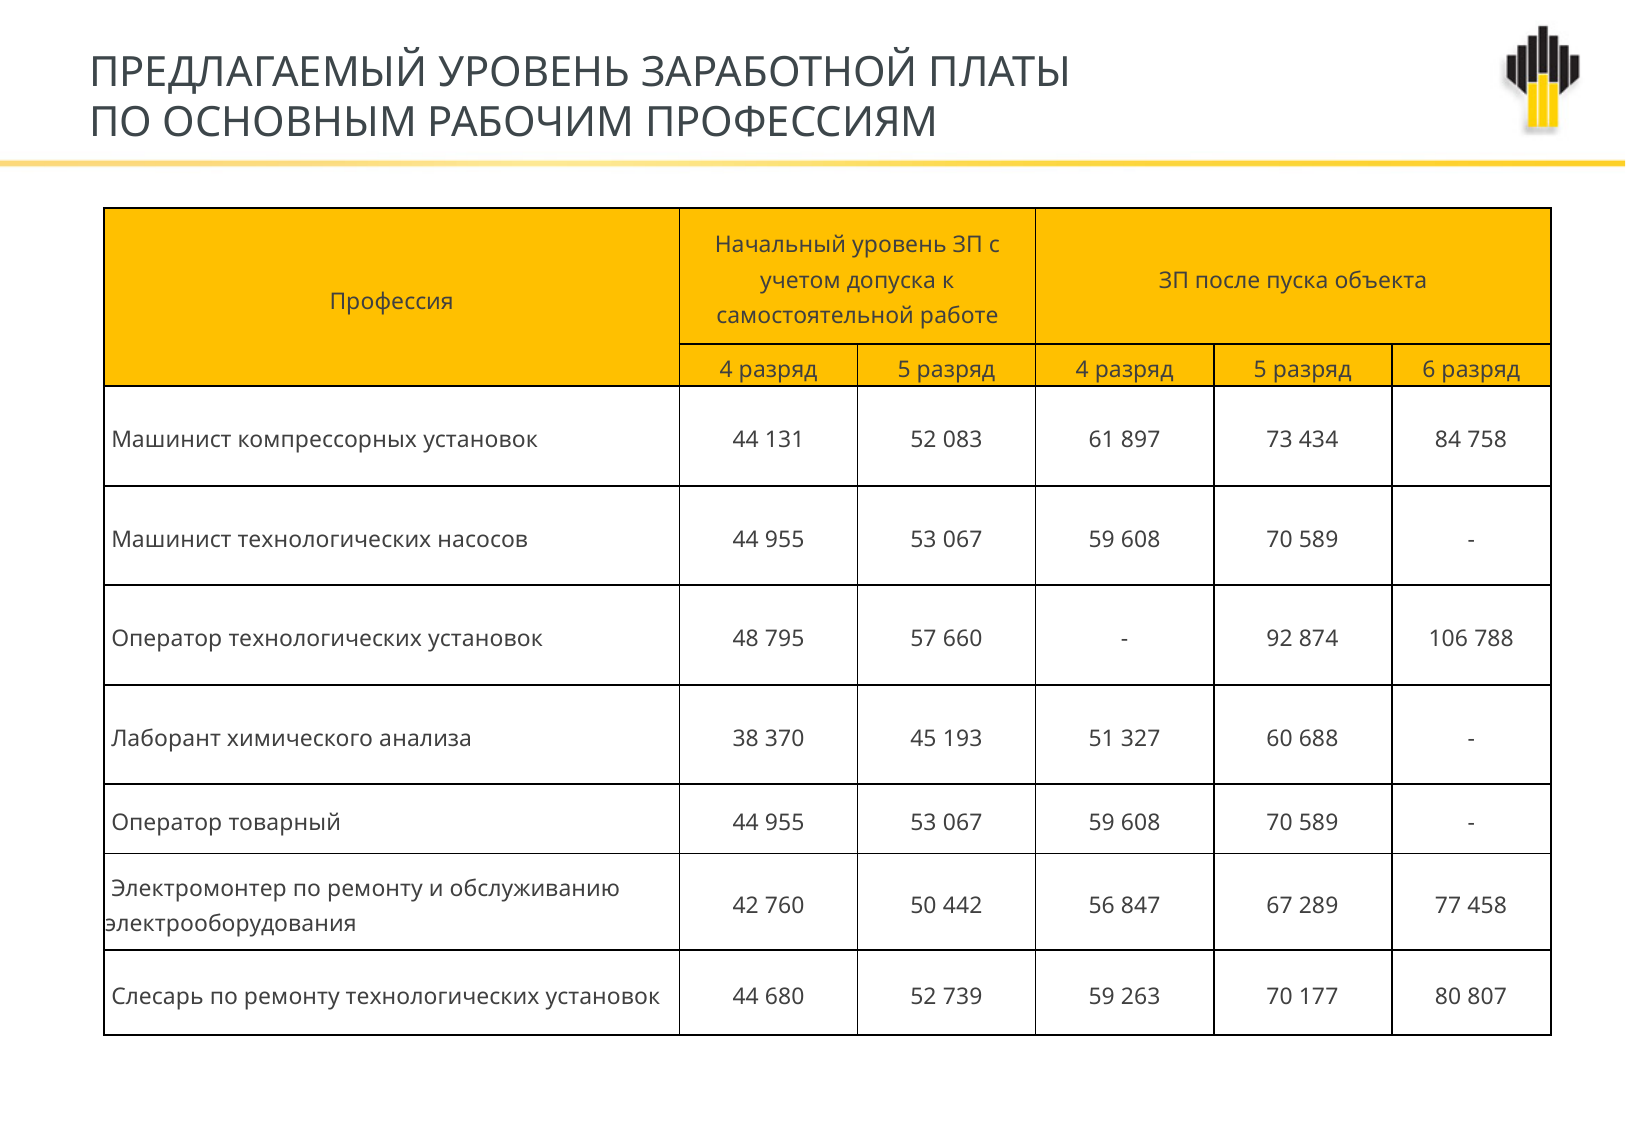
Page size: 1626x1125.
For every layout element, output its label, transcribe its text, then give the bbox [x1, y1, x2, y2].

table_cell 57 660 [858, 586, 1035, 684]
table_cell 53 067 [858, 487, 1035, 584]
table_cell 6 разряд [1393, 345, 1550, 385]
table_cell 70 589 [1215, 785, 1391, 853]
table_cell 5 разряд [858, 345, 1035, 385]
table_cell Машинист технологических насосов [105, 487, 679, 584]
table_cell 5 разряд [1215, 345, 1391, 385]
table_cell 44 680 [680, 951, 857, 1034]
table_cell 4 разряд [680, 345, 857, 385]
table_cell 59 608 [1036, 487, 1213, 584]
table_cell 92 874 [1215, 586, 1391, 684]
table_cell 67 289 [1215, 854, 1391, 949]
table_cell 45 193 [858, 686, 1035, 783]
table_cell 44 955 [680, 487, 857, 584]
table_cell 84 758 [1393, 387, 1550, 485]
table_cell Слесарь по ремонту технологических установок [105, 951, 679, 1034]
table_cell Электромонтер по ремонту и обслуживанию электрооборудования [105, 854, 679, 949]
picture [0, 0, 1626, 1125]
table_cell 73 434 [1215, 387, 1391, 485]
table_cell 53 067 [858, 785, 1035, 853]
table_cell 44 955 [680, 785, 857, 853]
table_cell 106 788 [1393, 586, 1550, 684]
table_cell 50 442 [858, 854, 1035, 949]
table_cell - [1393, 686, 1550, 783]
table_cell 59 263 [1036, 951, 1213, 1034]
table_cell 80 807 [1393, 951, 1550, 1034]
table_cell 77 458 [1393, 854, 1550, 949]
table_cell 70 589 [1215, 487, 1391, 584]
table_header Начальный уровень ЗП с учетом допуска к самостоятельной работе [680, 209, 1035, 343]
table_cell 61 897 [1036, 387, 1213, 485]
table_cell - [1393, 785, 1550, 853]
table_cell - [1393, 487, 1550, 584]
table_cell 56 847 [1036, 854, 1213, 949]
table_cell 44 131 [680, 387, 857, 485]
table_cell Оператор товарный [105, 785, 679, 853]
table_cell 52 739 [858, 951, 1035, 1034]
table_cell - [1036, 586, 1213, 684]
table_cell Лаборант химического анализа [105, 686, 679, 783]
table_header ЗП после пуска объекта [1036, 209, 1550, 343]
table_cell Оператор технологических установок [105, 586, 679, 684]
table_cell 59 608 [1036, 785, 1213, 853]
table_cell 52 083 [858, 387, 1035, 485]
table_cell 48 795 [680, 586, 857, 684]
table_cell 51 327 [1036, 686, 1213, 783]
table_cell 38 370 [680, 686, 857, 783]
table_cell 4 разряд [1036, 345, 1213, 385]
table_header Профессия [105, 209, 679, 385]
table_cell 42 760 [680, 854, 857, 949]
table_cell Машинист компрессорных установок [105, 387, 679, 485]
title ПРЕДЛАГАЕМЫЙ УРОВЕНЬ ЗАРАБОТНОЙ ПЛАТЫ ПО ОСНОВНЫМ РАБОЧИМ ПРОФЕССИЯМ [74, 45, 1451, 144]
table_cell 60 688 [1215, 686, 1391, 783]
table_cell 70 177 [1215, 951, 1391, 1034]
